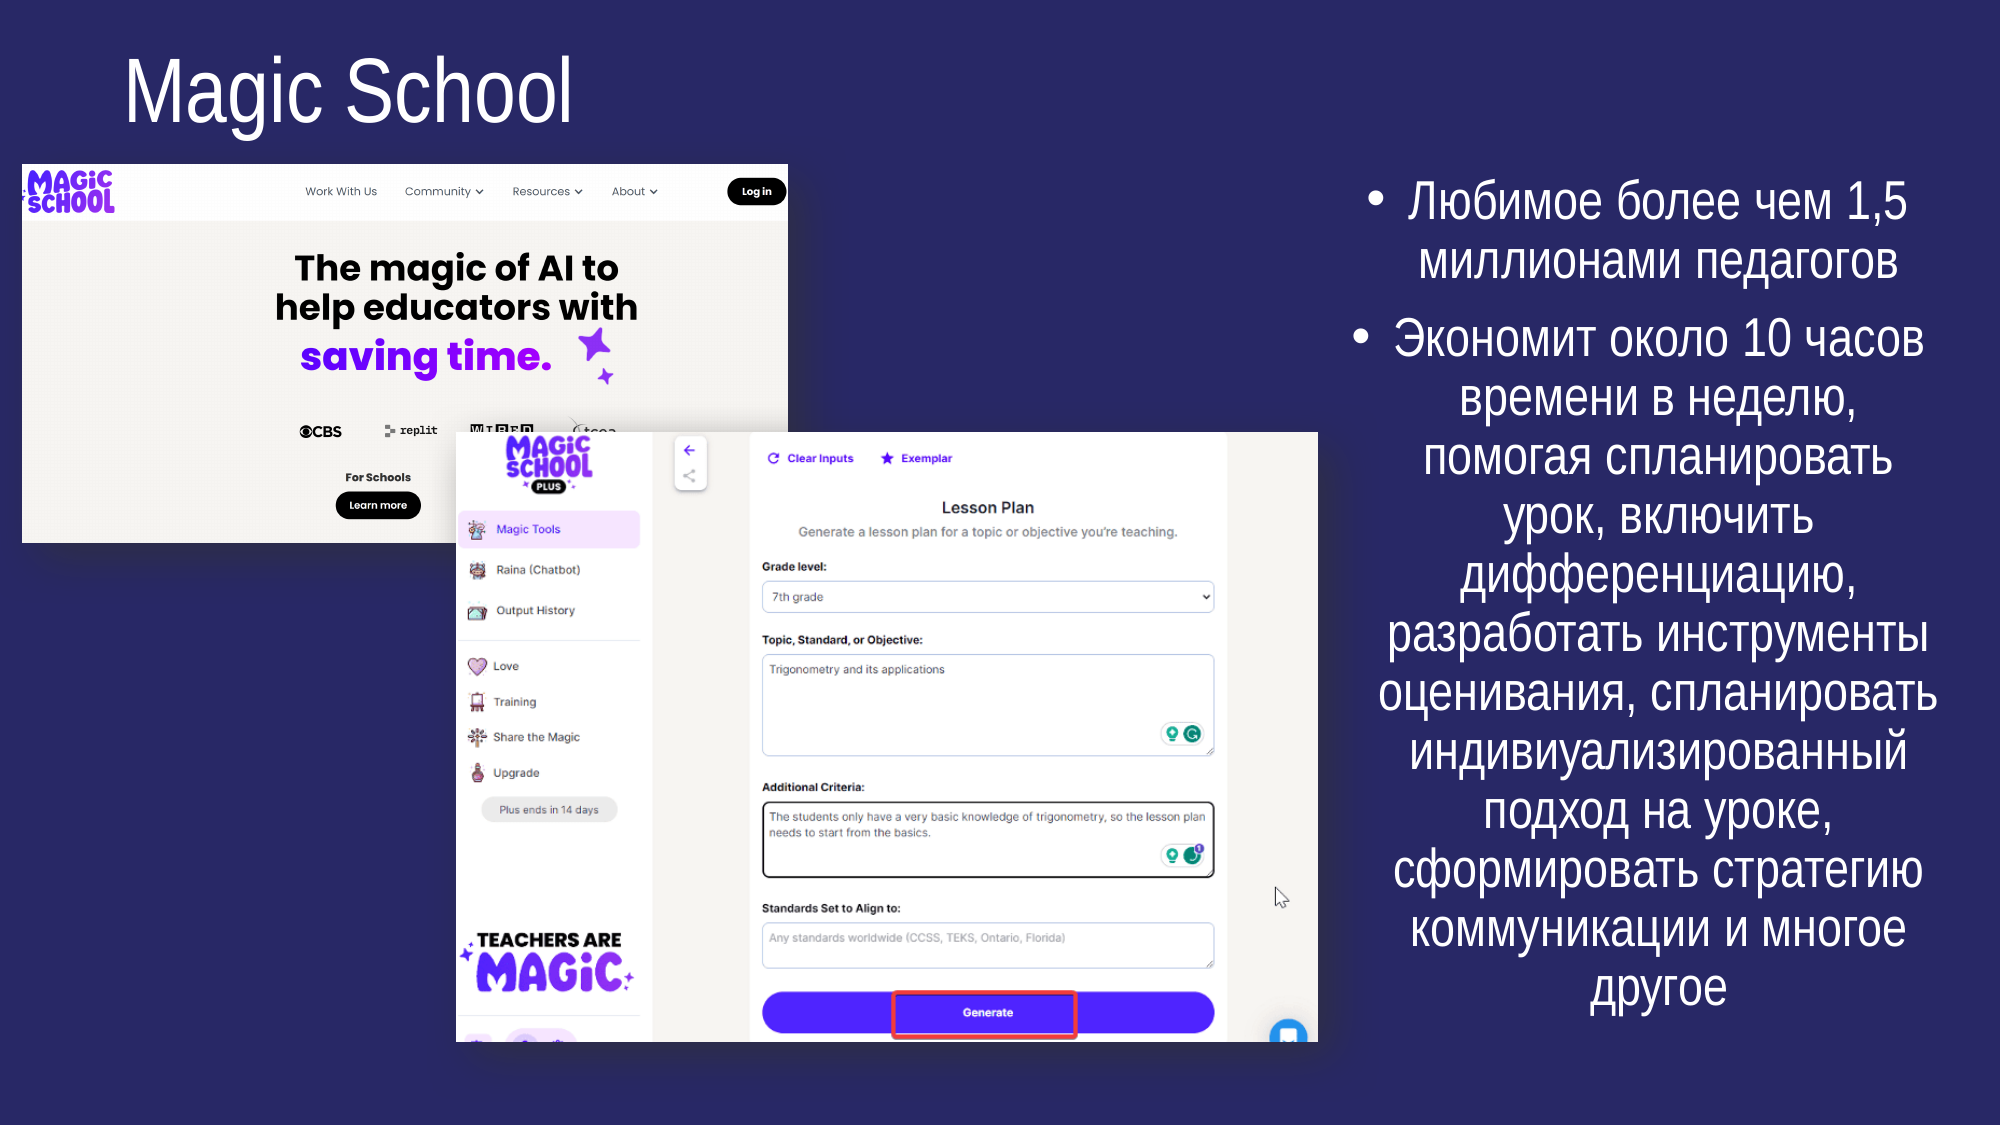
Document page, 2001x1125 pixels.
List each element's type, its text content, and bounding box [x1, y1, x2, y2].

picture [21, 163, 1319, 1043]
title Magic School [108, 0, 1834, 202]
list Любимое более чем 1,5 миллионами педагогов Экономит около 10 часов времени в неделю, помогая спланировать урок, включить дифференциацию, разработать инструменты оценивания, спланировать индивиуализированный подход на уроке, сформировать стратегию коммуникации и многое другое [1317, 164, 1963, 1042]
